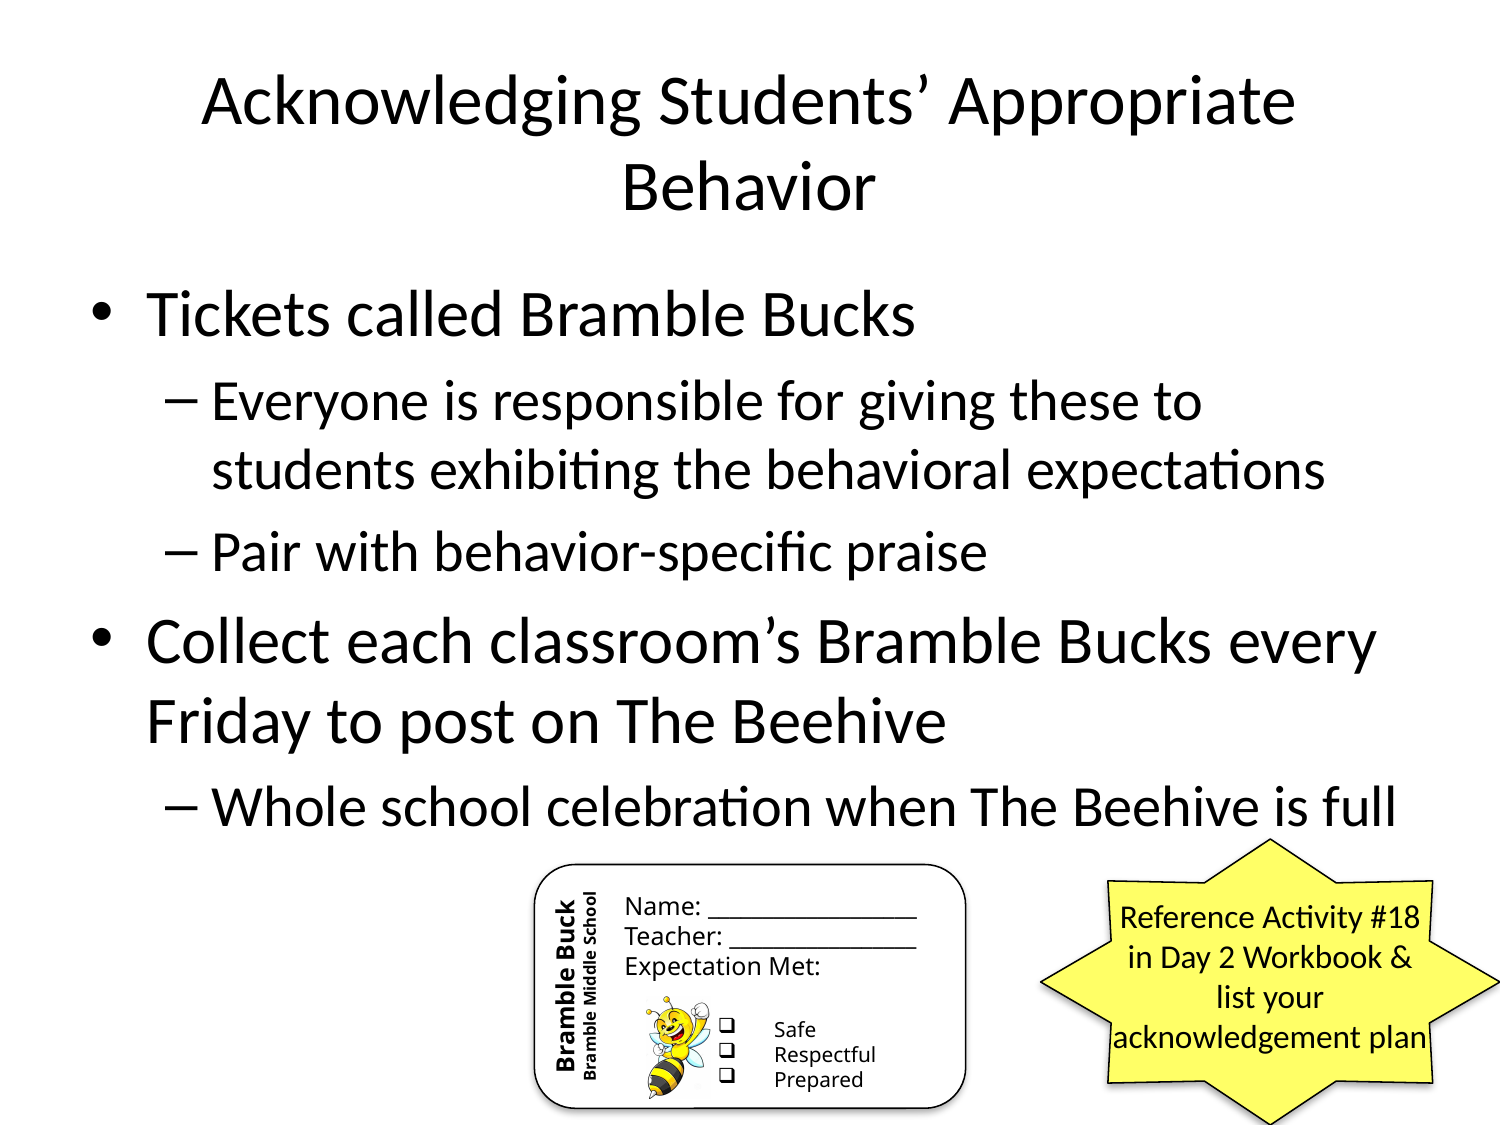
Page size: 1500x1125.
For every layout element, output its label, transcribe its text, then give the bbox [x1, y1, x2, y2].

text_box [540, 863, 967, 1110]
text_box [1444, 948, 1500, 1016]
text_box Reference Activity #18 in Day 2 Workbook & list your acknowledgement plan [1096, 888, 1444, 1063]
text_box Safe Respectful Prepared [715, 1008, 928, 1099]
text_box [1107, 838, 1434, 888]
title Acknowledging Students’ Appropriate Behavior [75, 45, 1425, 233]
text_box Bramble Buck Bramble Middle School [534, 883, 629, 1090]
picture [646, 995, 711, 1099]
text_box [1039, 948, 1096, 1016]
list Tickets called Bramble Bucks Everyone is responsible for giving these to students exhibiting the behavioral expectations Pair with behavior-specific praise Collect each classroom’s Bramble Bucks every Friday to post on The Beehive Whole school celebration when The Beehive is full [75, 262, 1425, 1005]
text_box [1107, 1063, 1434, 1125]
text_box Name: ___________________ Teacher: _________________ Expectation Met: [629, 883, 947, 1090]
